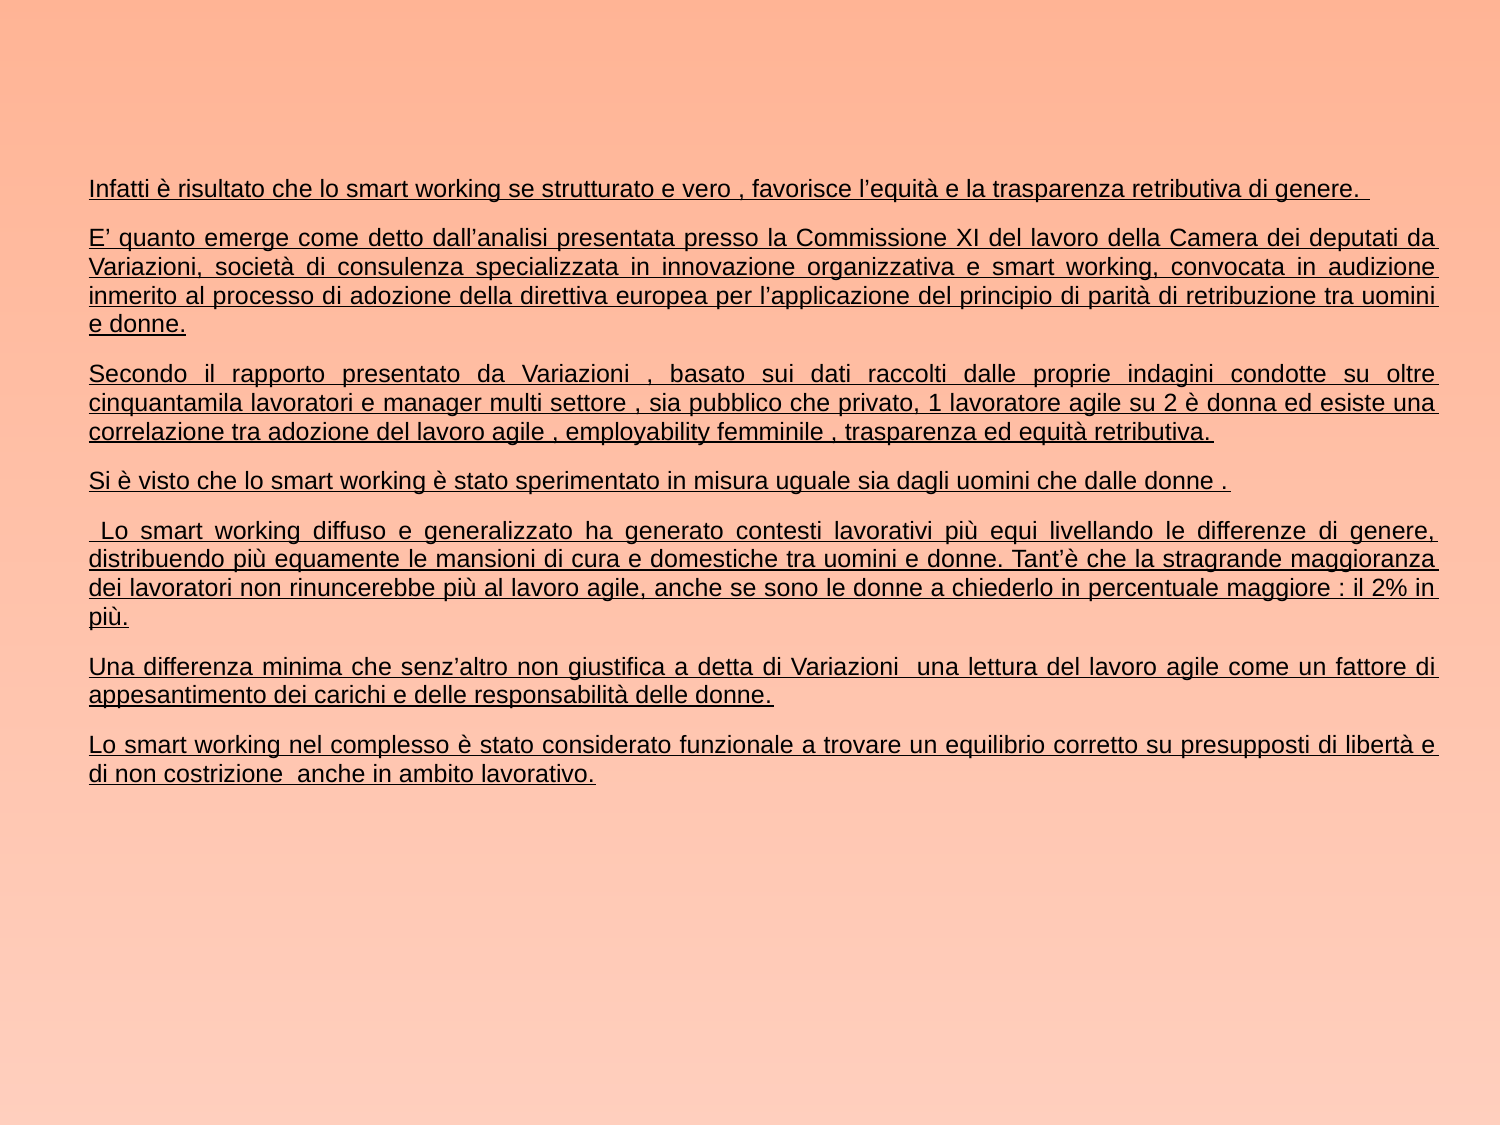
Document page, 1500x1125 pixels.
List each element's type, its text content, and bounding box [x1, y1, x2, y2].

text_box Infatti è risultato che lo smart working se strutturato e vero , favorisce l’equità e la trasparenza retributiva di genere. E’ quanto emerge come detto dall’analisi presentata presso la Commissione XI del lavoro della Camera dei deputati da Variazioni, società di consulenza specializzata in innovazione organizzativa e smart working, convocata in audizione inmerito al processo di adozione della direttiva europea per l’applicazione del principio di parità di retribuzione tra uomini e donne. Secondo il rapporto presentato da Variazioni , basato sui dati raccolti dalle proprie indagini condotte su oltre cinquantamila lavoratori e manager multi settore , sia pubblico che privato, 1 lavoratore agile su 2 è donna ed esiste una correlazione tra adozione del lavoro agile , employability femminile , trasparenza ed equità retributiva. Si è visto che lo smart working è stato sperimentato in misura uguale sia dagli uomini che dalle donne . Lo smart working diffuso e generalizzato ha generato contesti lavorativi più equi livellando le differenze di genere, distribuendo più equamente le mansioni di cura e domestiche tra uomini e donne. Tant’è che la stragrande maggioranza dei lavoratori non rinuncerebbe più al lavoro agile, anche se sono le donne a chiederlo in percentuale maggiore : il 2% in più. Una differenza minima che senz’altro non giustifica a detta di Variazioni una lettura del lavoro agile come un fattore di appesantimento dei carichi e delle responsabilità delle donne. Lo smart working nel complesso è stato considerato funzionale a trovare un equilibrio corretto su presupposti di libertà e di non costrizione anche in ambito lavorativo. [88, 44, 1439, 916]
